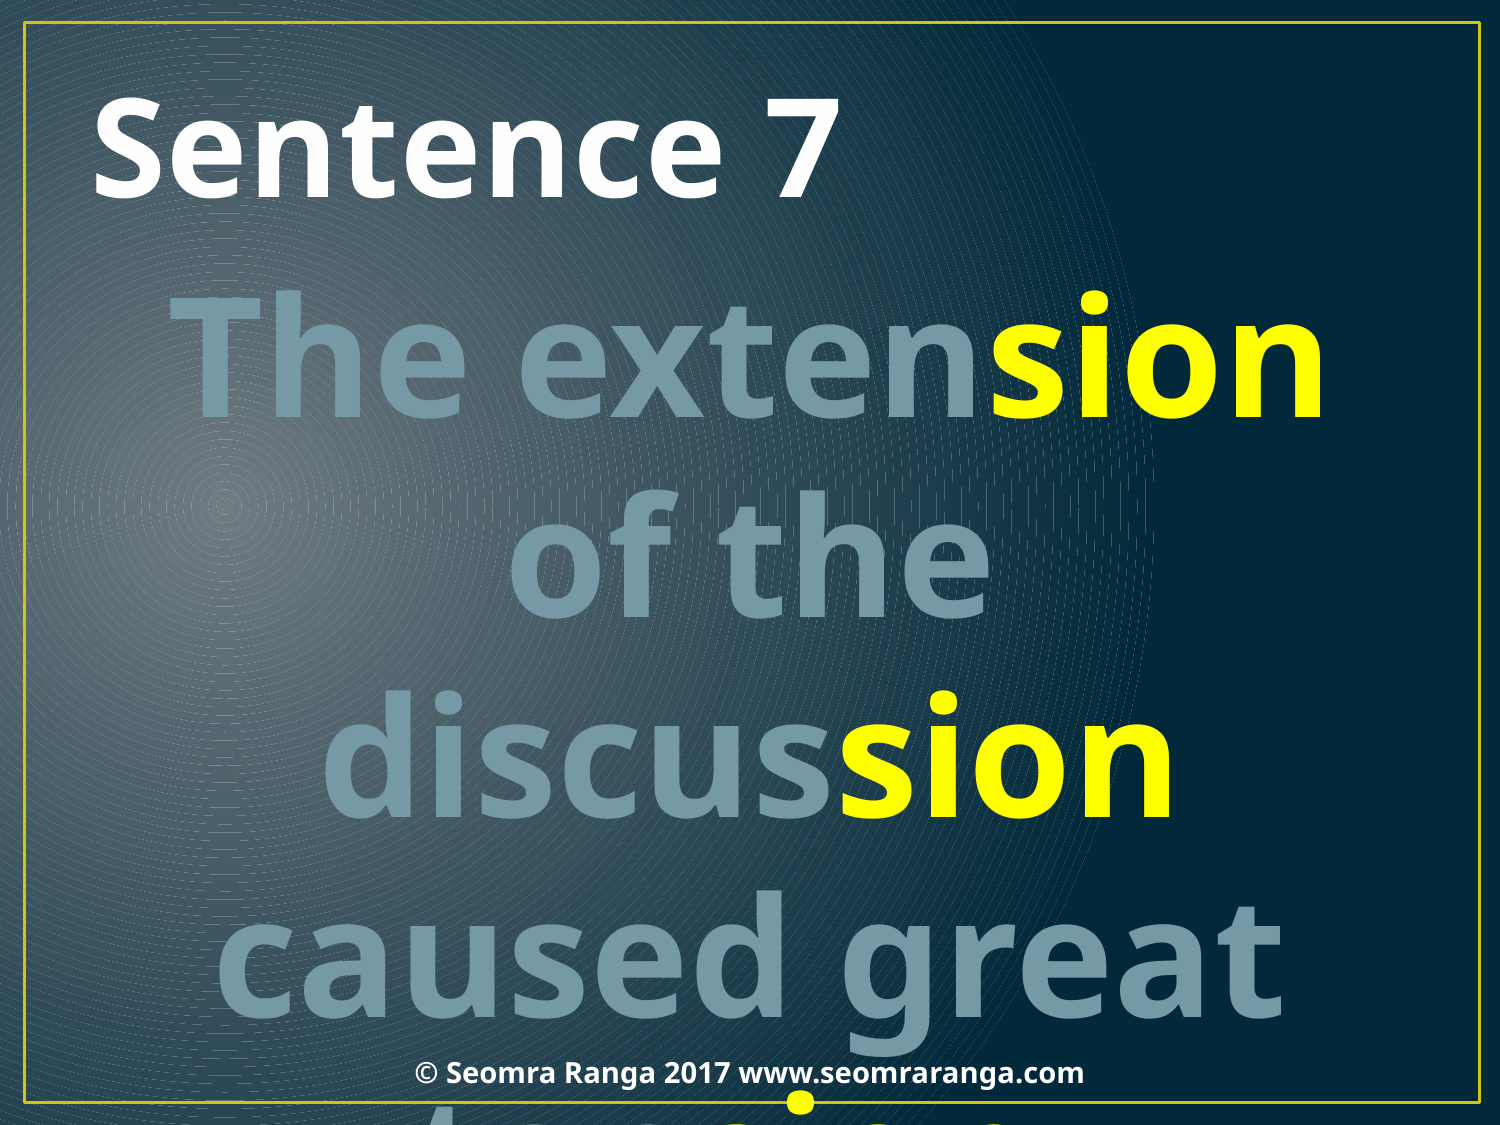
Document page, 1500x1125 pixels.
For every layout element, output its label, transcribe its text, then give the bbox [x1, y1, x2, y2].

list The extension of the discussion caused great tension. [75, 243, 1425, 986]
title Sentence 7 [75, 45, 1425, 233]
text_box © Seomra Ranga 2017 www.seomraranga.com [312, 1046, 1187, 1097]
